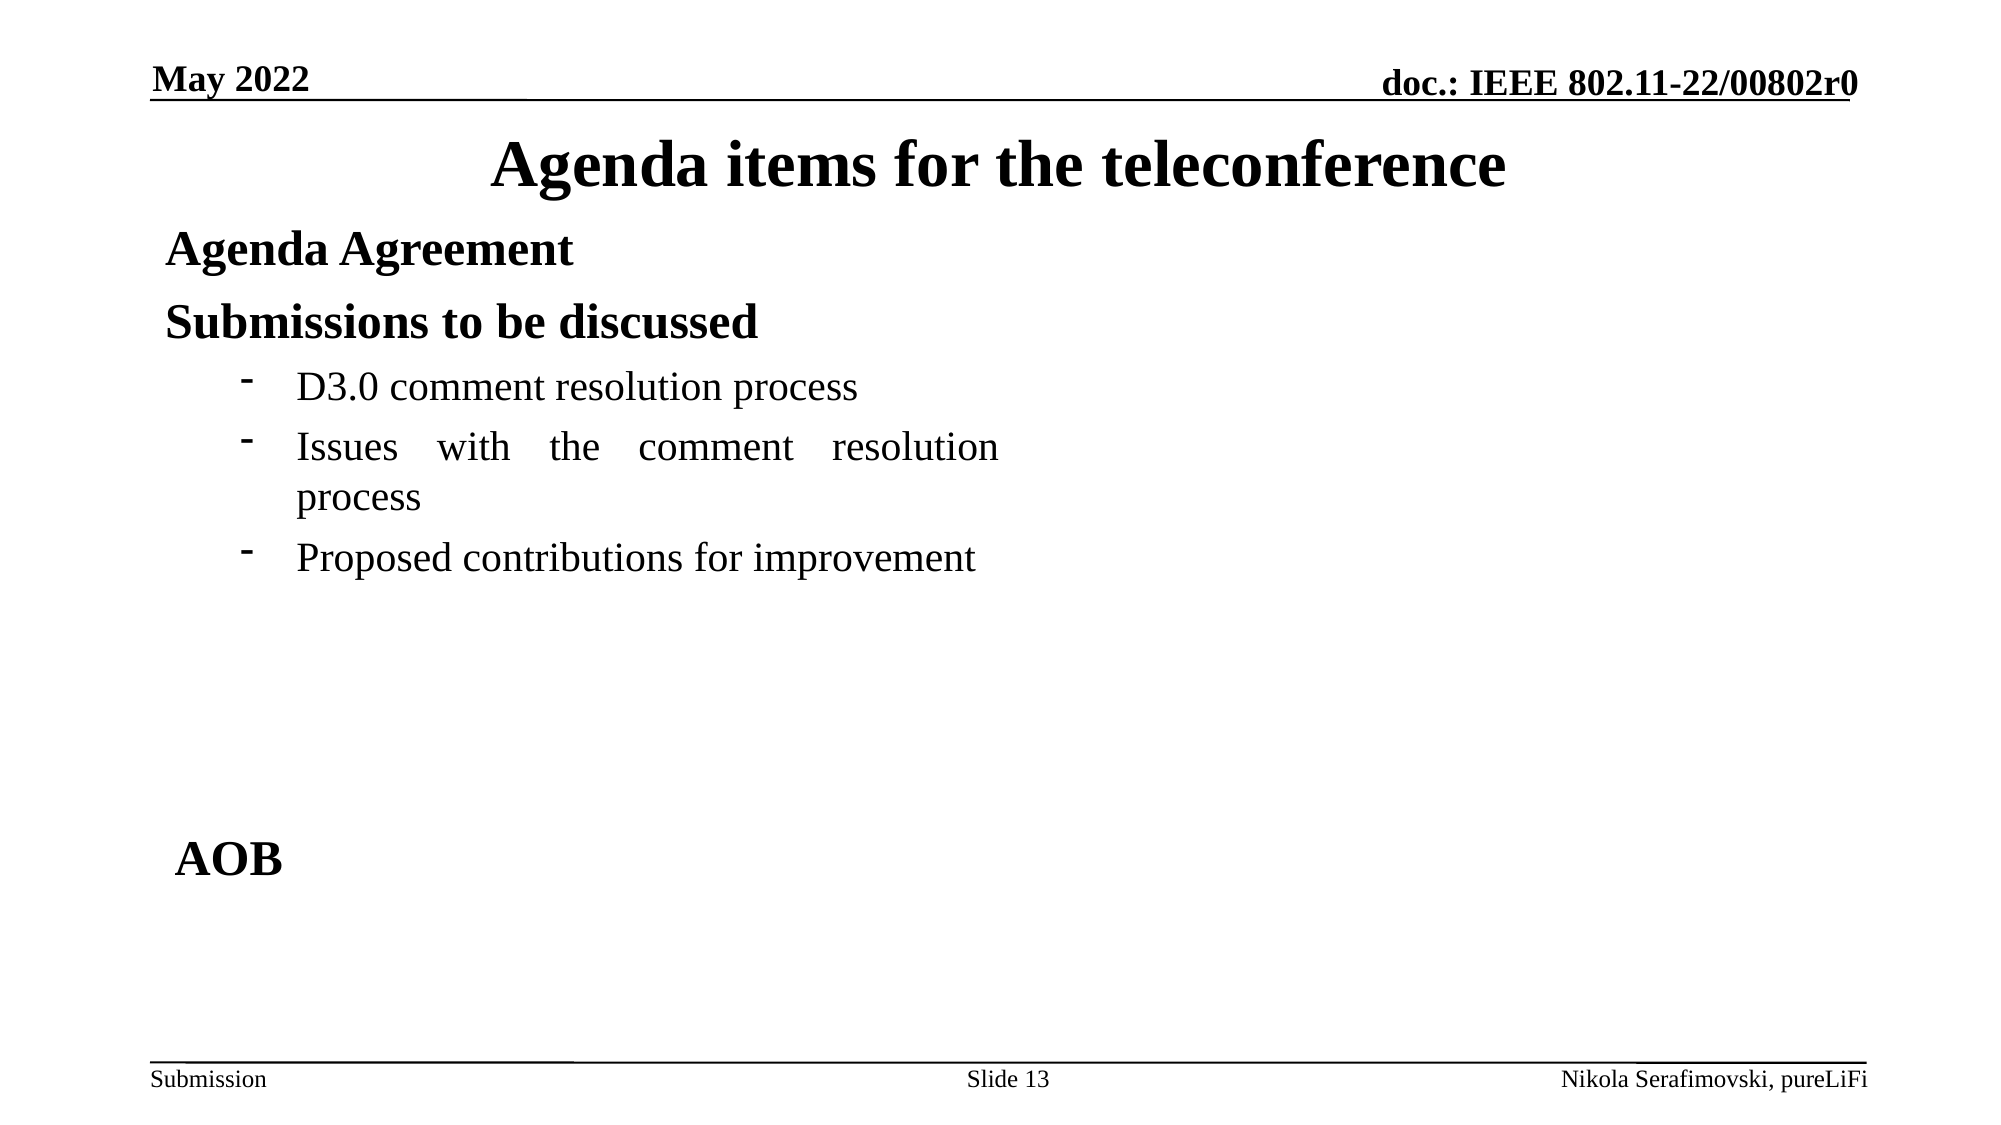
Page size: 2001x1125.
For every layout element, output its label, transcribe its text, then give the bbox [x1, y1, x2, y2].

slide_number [152, 54, 563, 100]
list Agenda Agreement Submissions to be discussed D3.0 comment resolution process Issues with the comment resolution process Proposed contributions for improvement AOB [149, 207, 1850, 1013]
slide_number Slide 13 [950, 1061, 1067, 1123]
title Agenda items for the teleconference [149, 112, 1850, 207]
footer Nikola Serafimovski, pureLiFi [1171, 1061, 1869, 1093]
